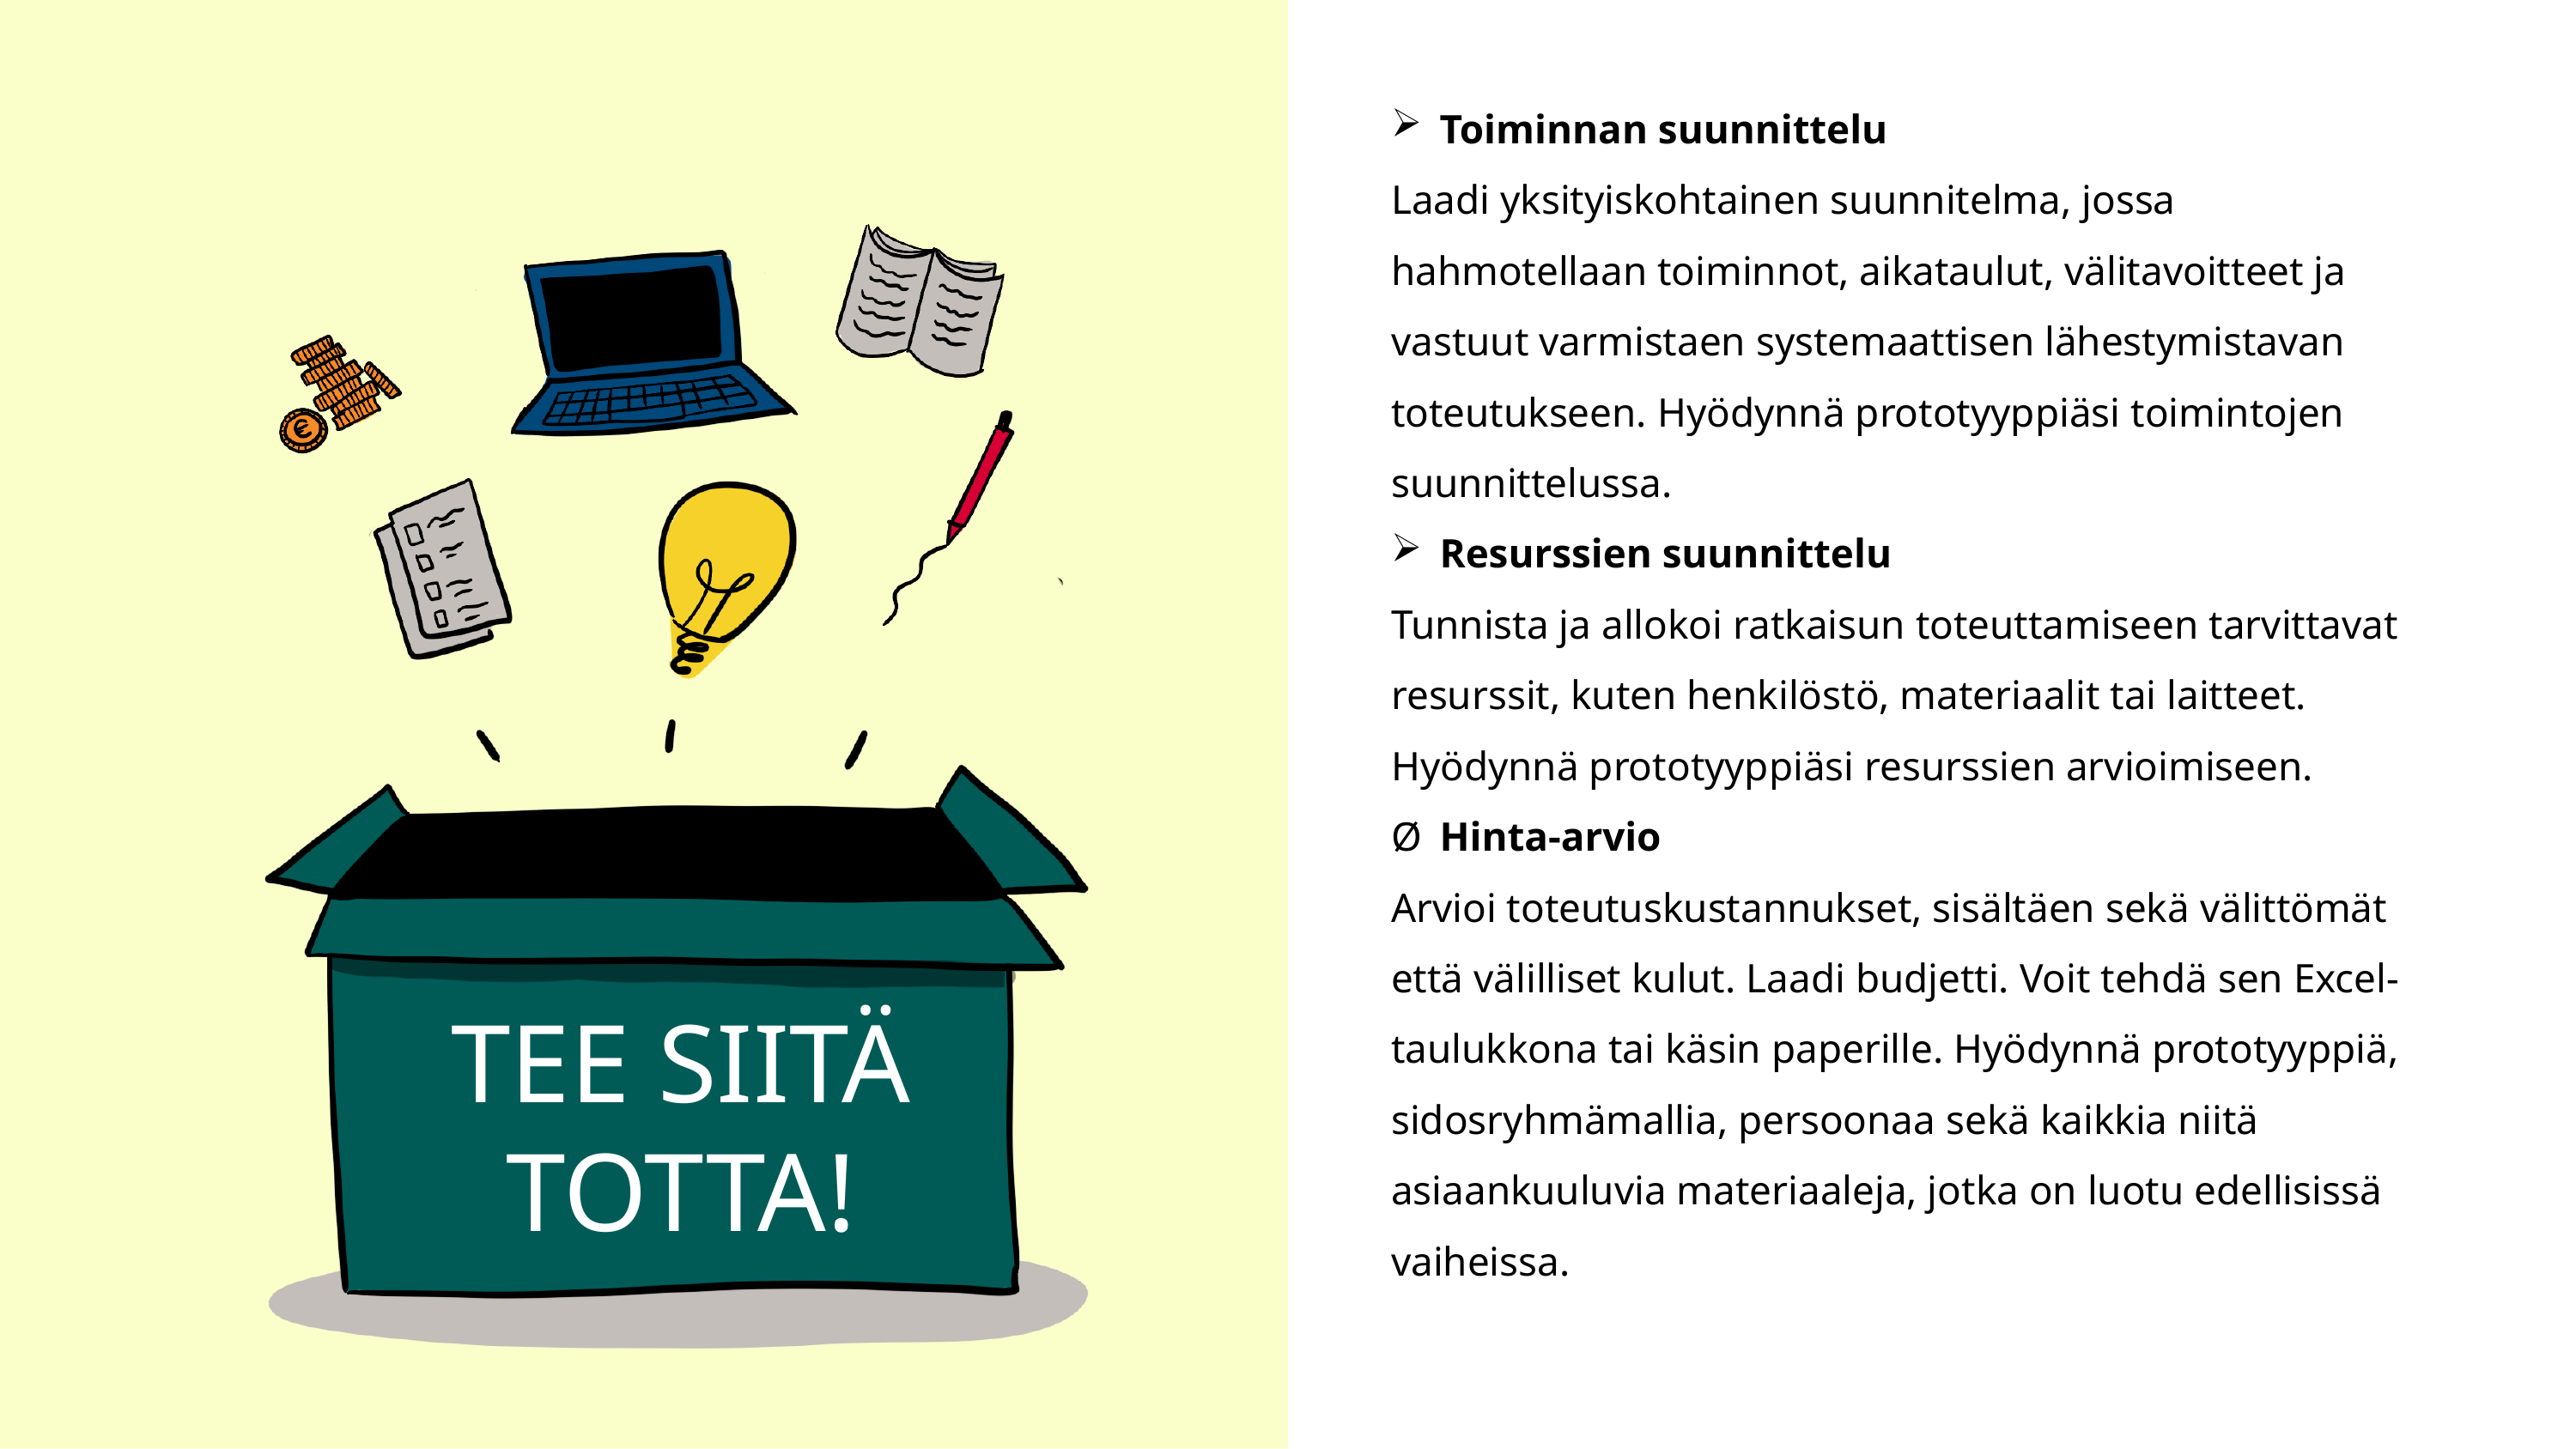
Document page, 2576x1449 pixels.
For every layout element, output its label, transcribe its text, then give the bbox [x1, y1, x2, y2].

picture [103, 156, 1275, 1449]
text_box Toiminnan suunnittelu Laadi yksityiskohtainen suunnitelma, jossa hahmotellaan toiminnot, aikataulut, välitavoitteet ja vastuut varmistaen systemaattisen lähestymistavan toteutukseen. Hyödynnä prototyyppiäsi toimintojen suunnittelussa. Resurssien suunnittelu Tunnista ja allokoi ratkaisun toteuttamiseen tarvittavat resurssit, kuten henkilöstö, materiaalit tai laitteet. Hyödynnä prototyyppiäsi resurssien arvioimiseen. Hinta-arvio Arvioi toteutuskustannukset, sisältäen sekä välittömät että välilliset kulut. Laadi budjetti. Voit tehdä sen Excel-taulukkona tai käsin paperille. Hyödynnä prototyyppiä, sidosryhmämallia, persoonaa sekä kaikkia niitä asiaankuuluvia materiaaleja, jotka on luotu edellisissä vaiheissa. [1391, 80, 2433, 1284]
text_box [0, 0, 1288, 1449]
